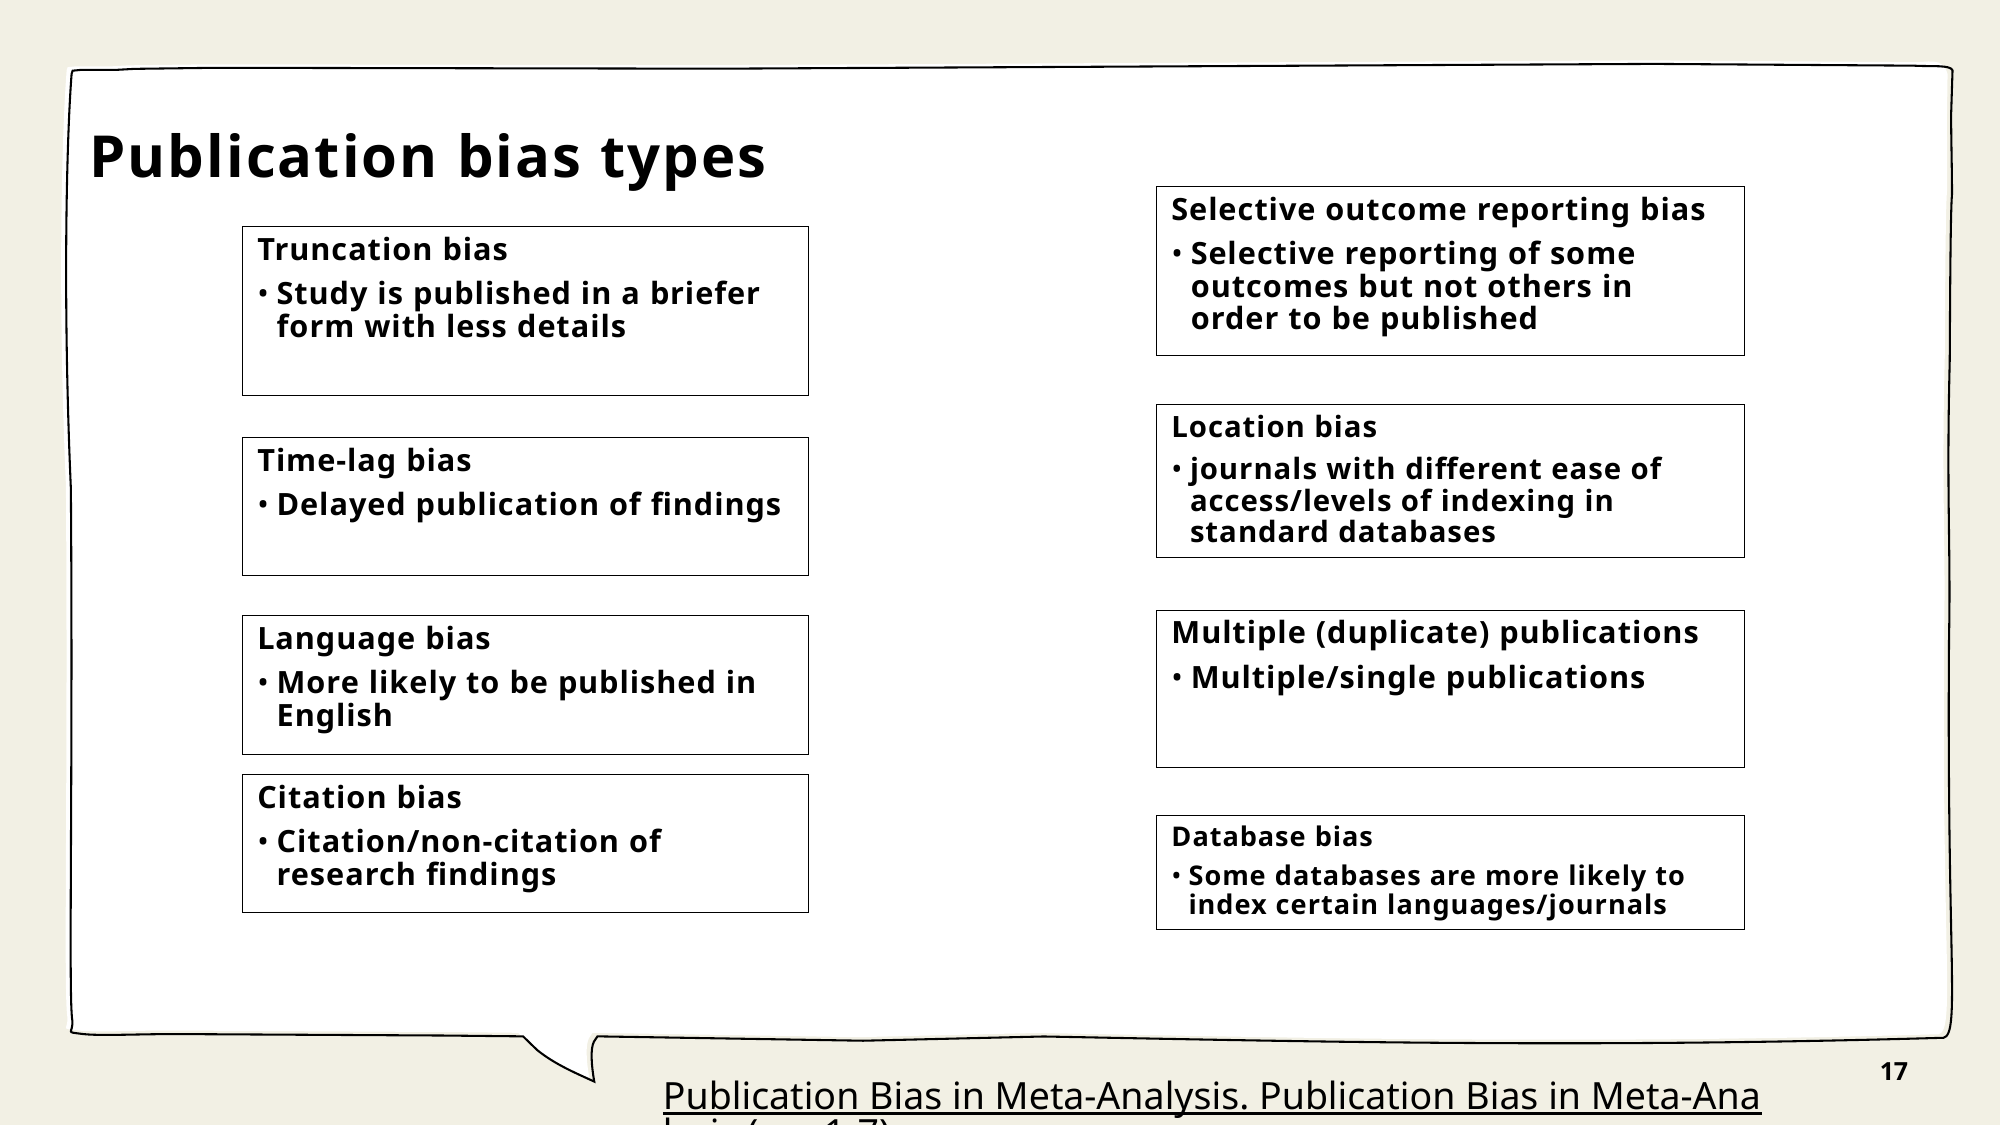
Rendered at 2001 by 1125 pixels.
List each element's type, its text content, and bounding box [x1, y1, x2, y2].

text_box Time-lag bias Delayed publication of findings [242, 437, 809, 576]
title Publication bias types [74, 82, 790, 227]
text_box Publication Bias in Meta-Analysis. Publication Bias in Meta-Analysis (pp. 1-7) [648, 1064, 1787, 1125]
slide_number 17 [1837, 1042, 1924, 1103]
text_box Selective outcome reporting bias Selective reporting of some outcomes but not others in order to be published [1156, 186, 1745, 356]
list Truncation bias Study is published in a briefer form with less details [242, 226, 809, 396]
text_box Citation bias Citation/non-citation of research findings [242, 774, 809, 913]
text_box Multiple (duplicate) publications Multiple/single publications [1156, 610, 1745, 768]
text_box Database bias Some databases are more likely to index certain languages/journals [1156, 815, 1745, 930]
text_box Location bias journals with different ease of access/levels of indexing in standard databases [1156, 404, 1745, 558]
text_box Language bias More likely to be published in English [242, 615, 809, 755]
